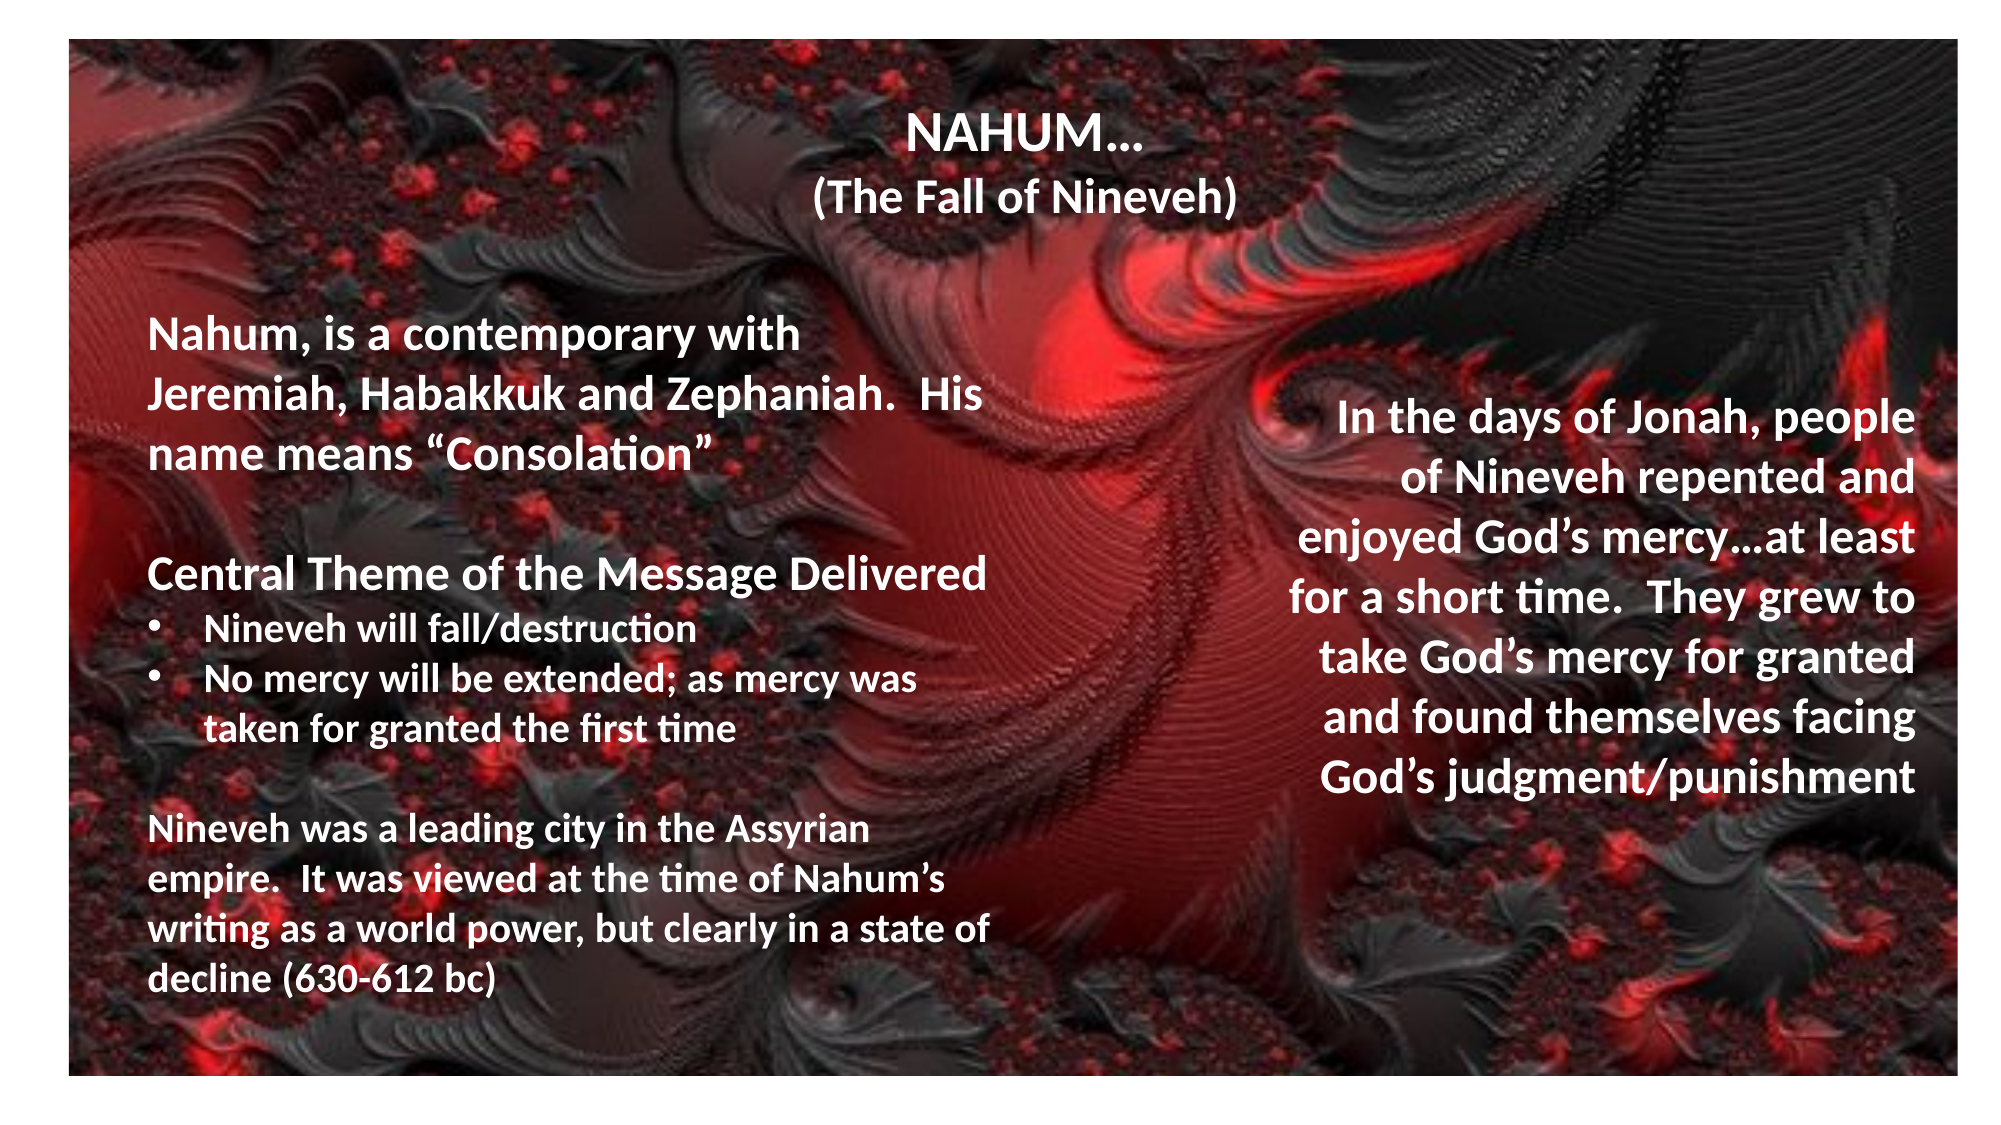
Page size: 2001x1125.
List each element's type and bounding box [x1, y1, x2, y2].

picture [68, 39, 1958, 1077]
